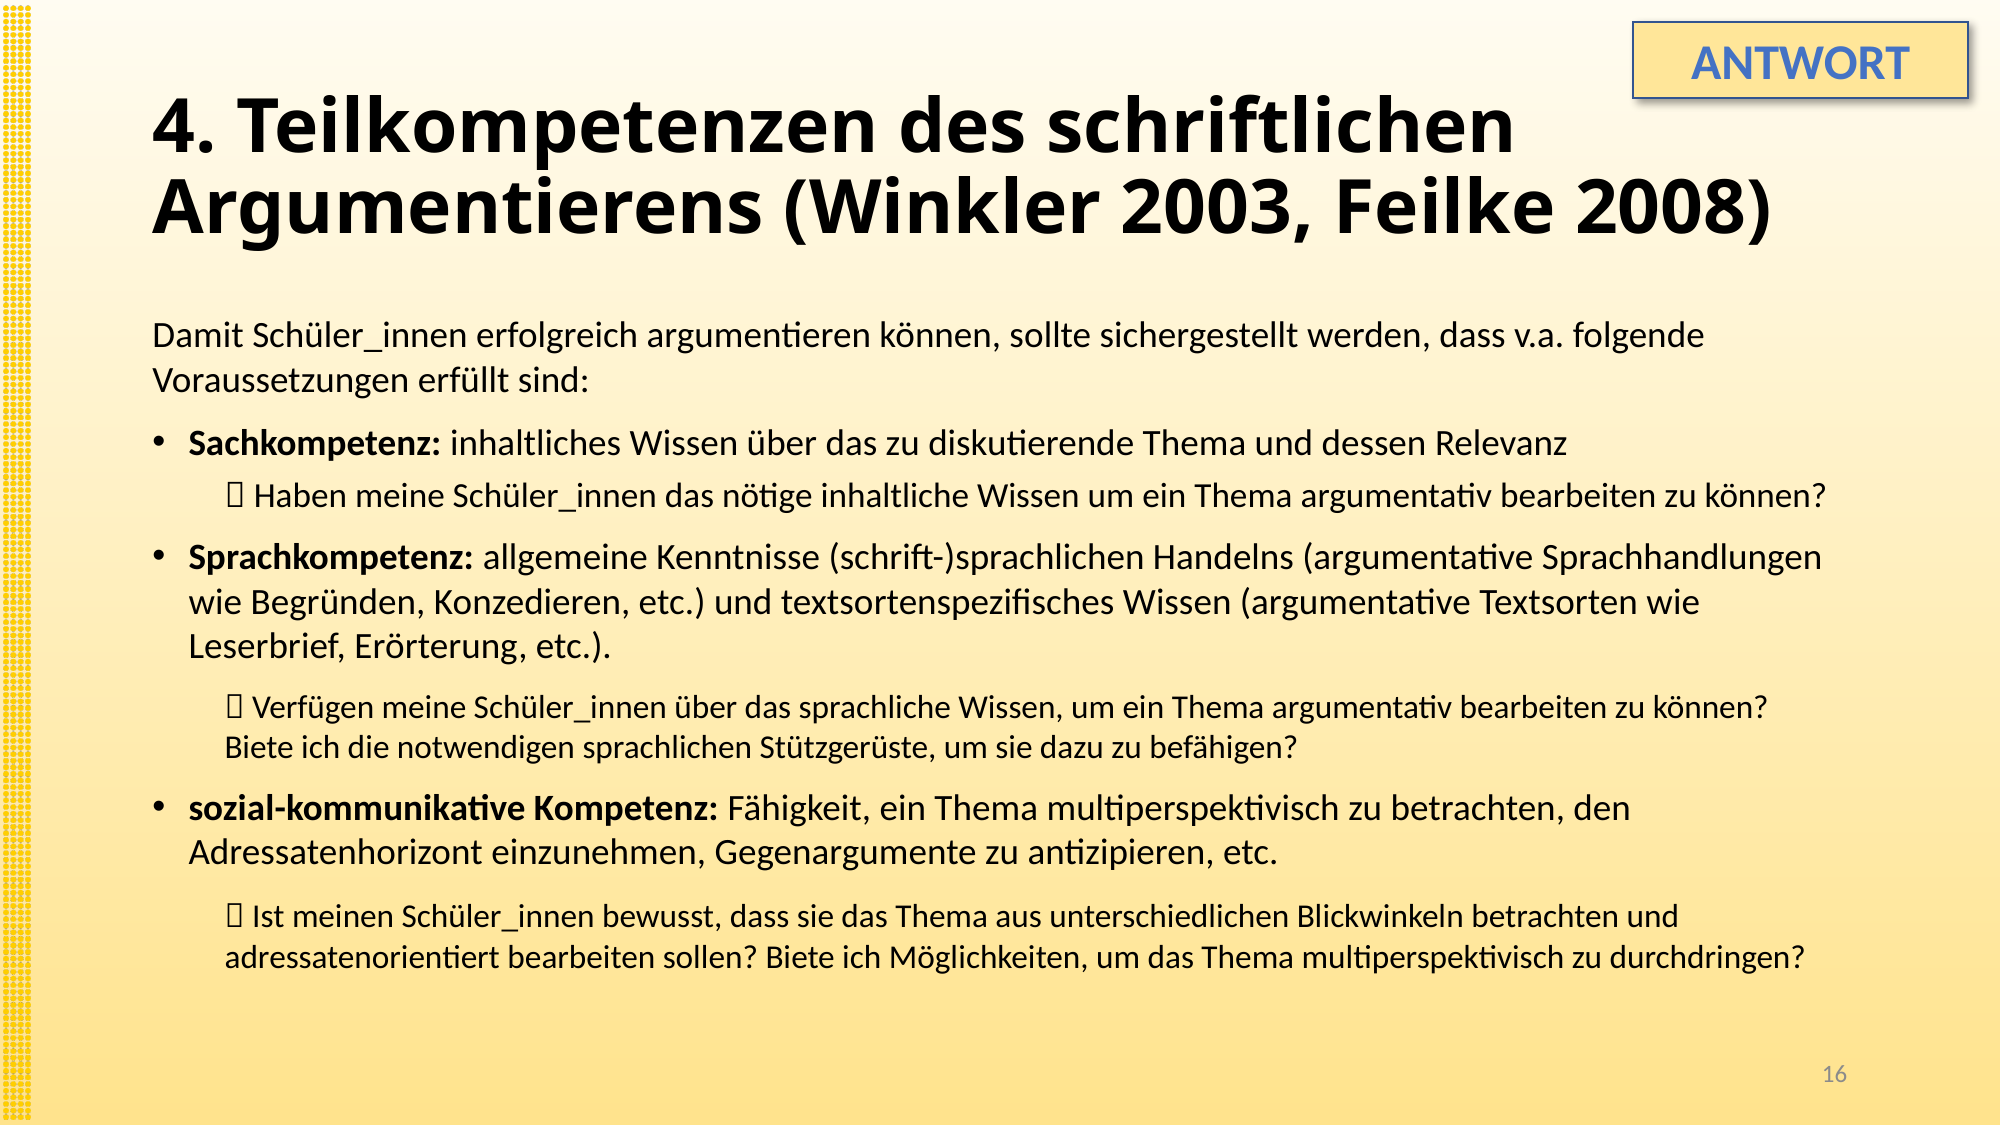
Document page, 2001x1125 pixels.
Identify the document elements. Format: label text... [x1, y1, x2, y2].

slide_number 16 [1412, 1042, 1863, 1103]
picture [0, 0, 34, 1125]
text_box ANTWORT [1632, 21, 1969, 99]
list Damit Schüler_innen erfolgreich argumentieren können, sollte sichergestellt werden, dass v.a. folgende Voraussetzungen erfüllt sind: Sachkompetenz: inhaltliches Wissen über das zu diskutierende Thema und dessen Relevanz  Haben meine Schüler_innen das nötige inhaltliche Wissen um ein Thema argumentativ bearbeiten zu können? Sprachkompetenz: allgemeine Kenntnisse (schrift-)sprachlichen Handelns (argumentative Sprachhandlungen wie Begründen, Konzedieren, etc.) und textsortenspezifisches Wissen (argumentative Textsorten wie Leserbrief, Erörterung, etc.).  Verfügen meine Schüler_innen über das sprachliche Wissen, um ein Thema argumentativ bearbeiten zu können? Biete ich die notwendigen sprachlichen Stützgerüste, um sie dazu zu befähigen? sozial-kommunikative Kompetenz: Fähigkeit, ein Thema multiperspektivisch zu betrachten, den Adressatenhorizont einzunehmen, Gegenargumente zu antizipieren, etc.  Ist meinen Schüler_innen bewusst, dass sie das Thema aus unterschiedlichen Blickwinkeln betrachten und adressatenorientiert bearbeiten sollen? Biete ich Möglichkeiten, um das Thema multiperspektivisch zu durchdringen? [137, 303, 1863, 1017]
title 4. Teilkompetenzen des schriftlichen Argumentierens (Winkler 2003, Feilke 2008) [137, 59, 1863, 278]
